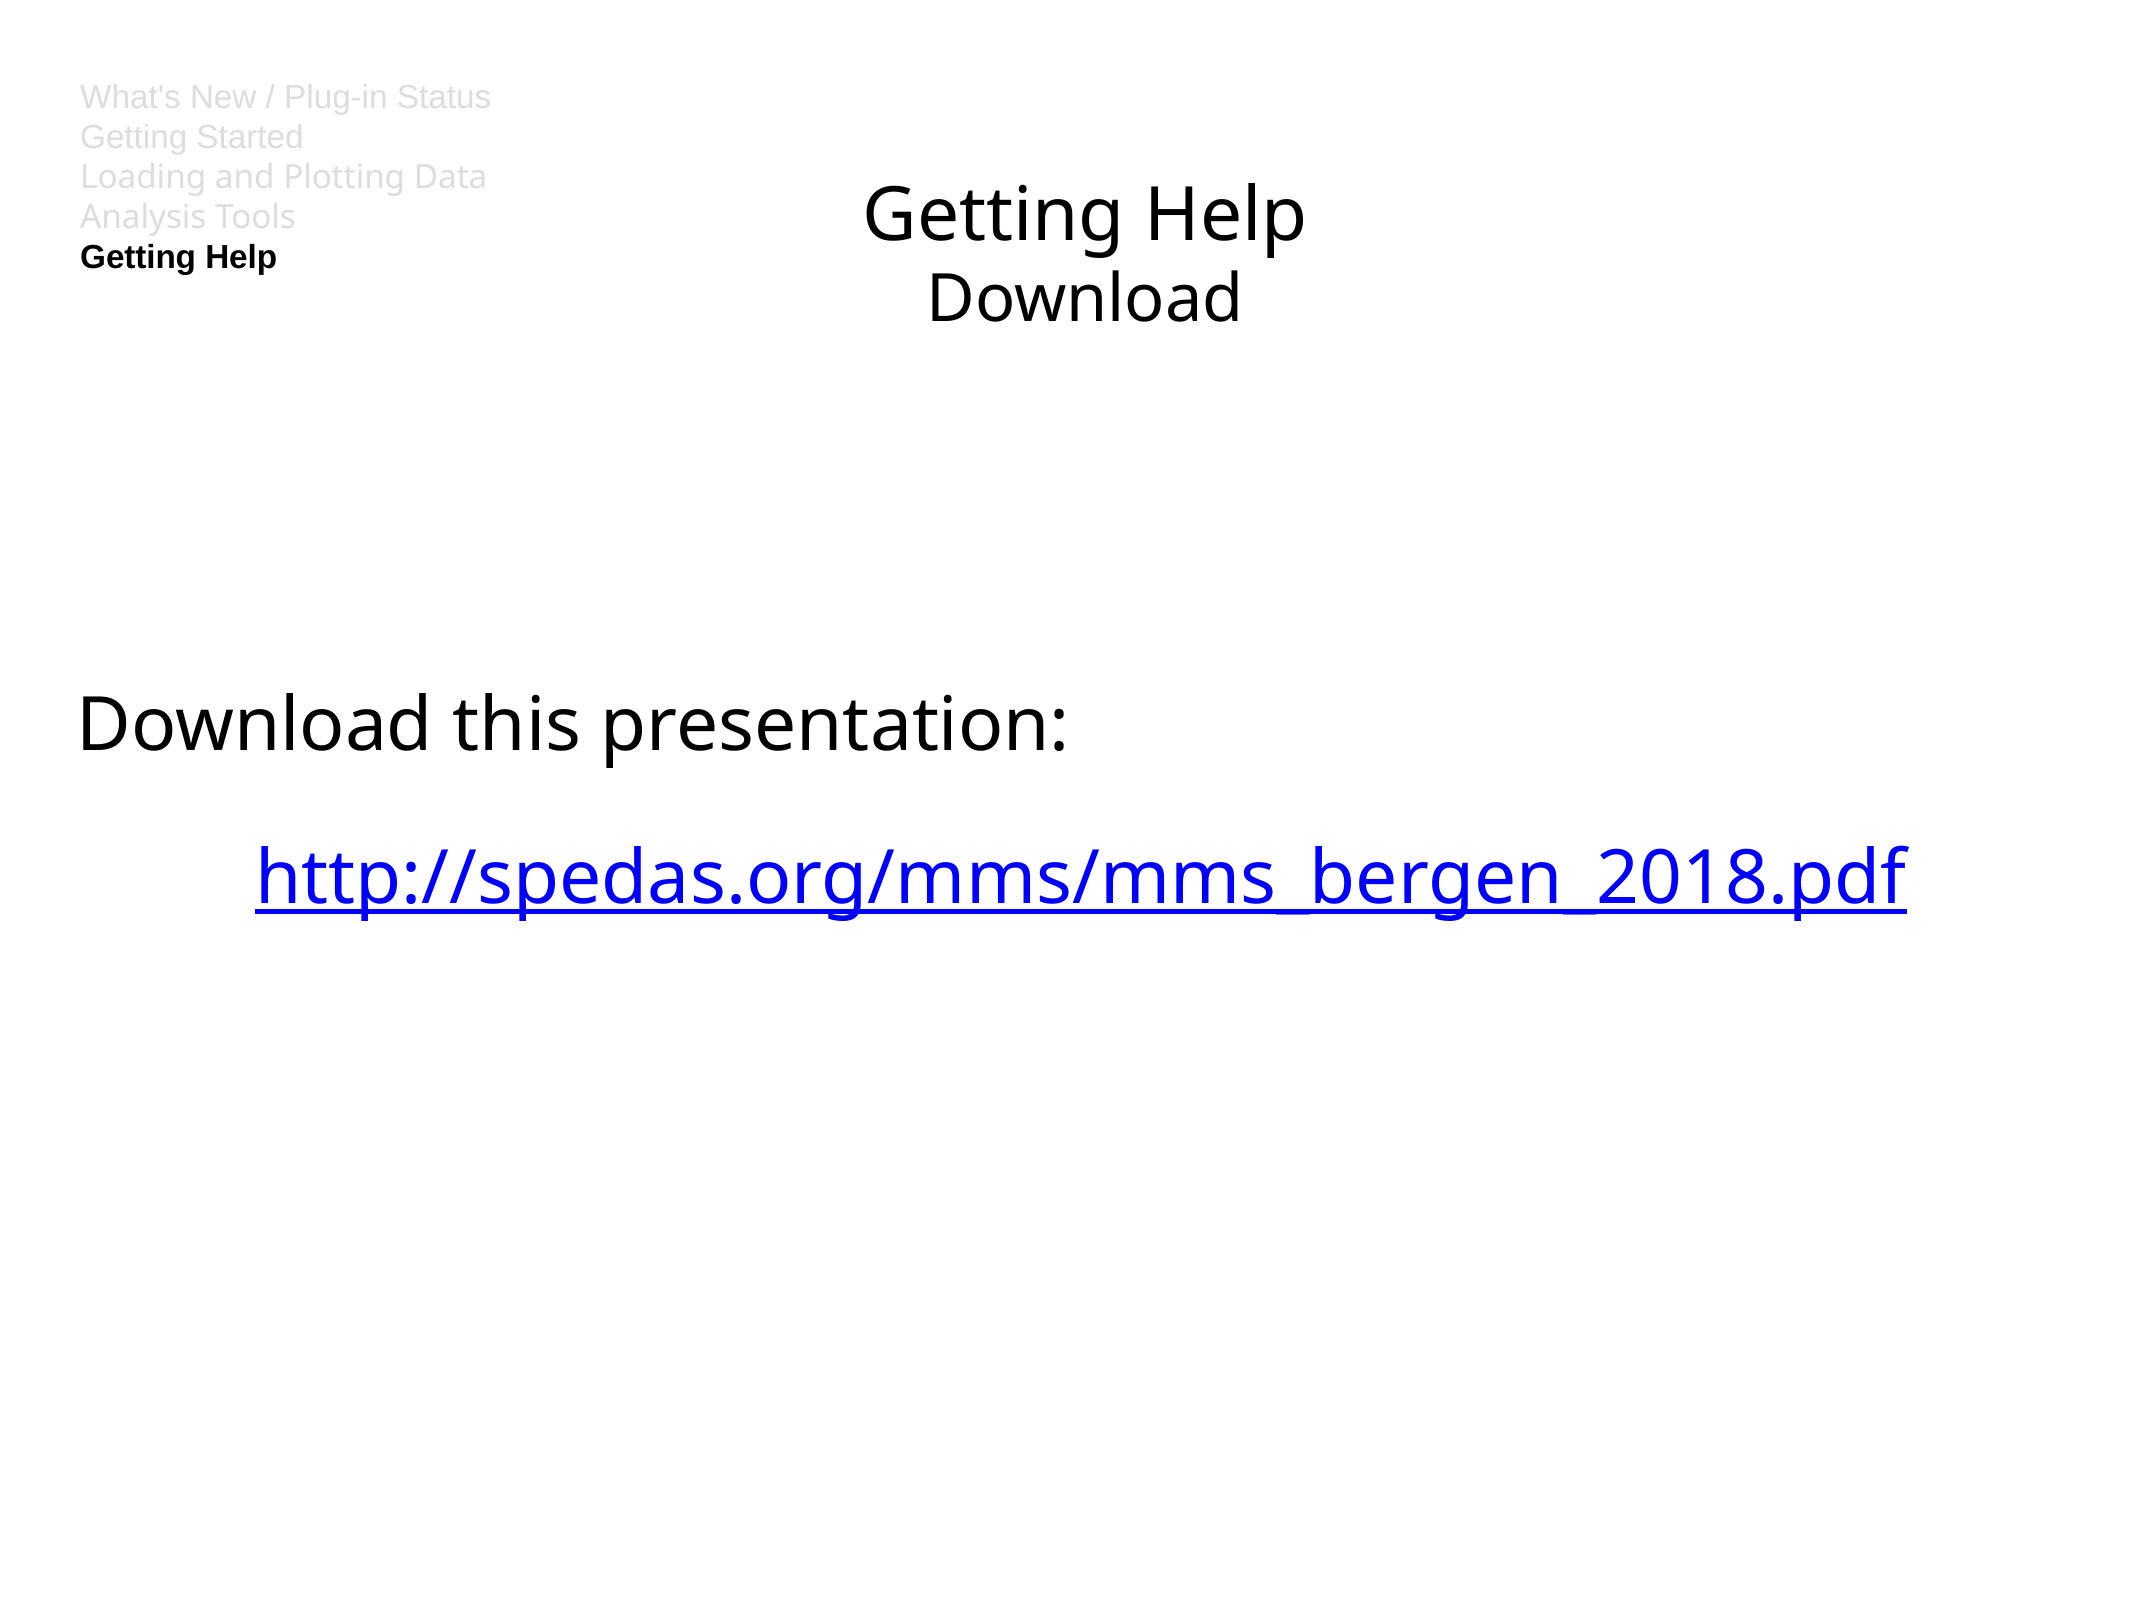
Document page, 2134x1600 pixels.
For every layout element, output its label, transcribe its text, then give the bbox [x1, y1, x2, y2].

text_box Download this presentation: [68, 667, 1079, 775]
title Getting Help Download [155, 72, 1978, 428]
text_box What's New / Plug-in Status Getting Started Loading and Plotting Data Analysis Tools Getting Help [71, 66, 501, 284]
text_box http://spedas.org/mms/mms_bergen_2018.pdf [246, 819, 1916, 939]
